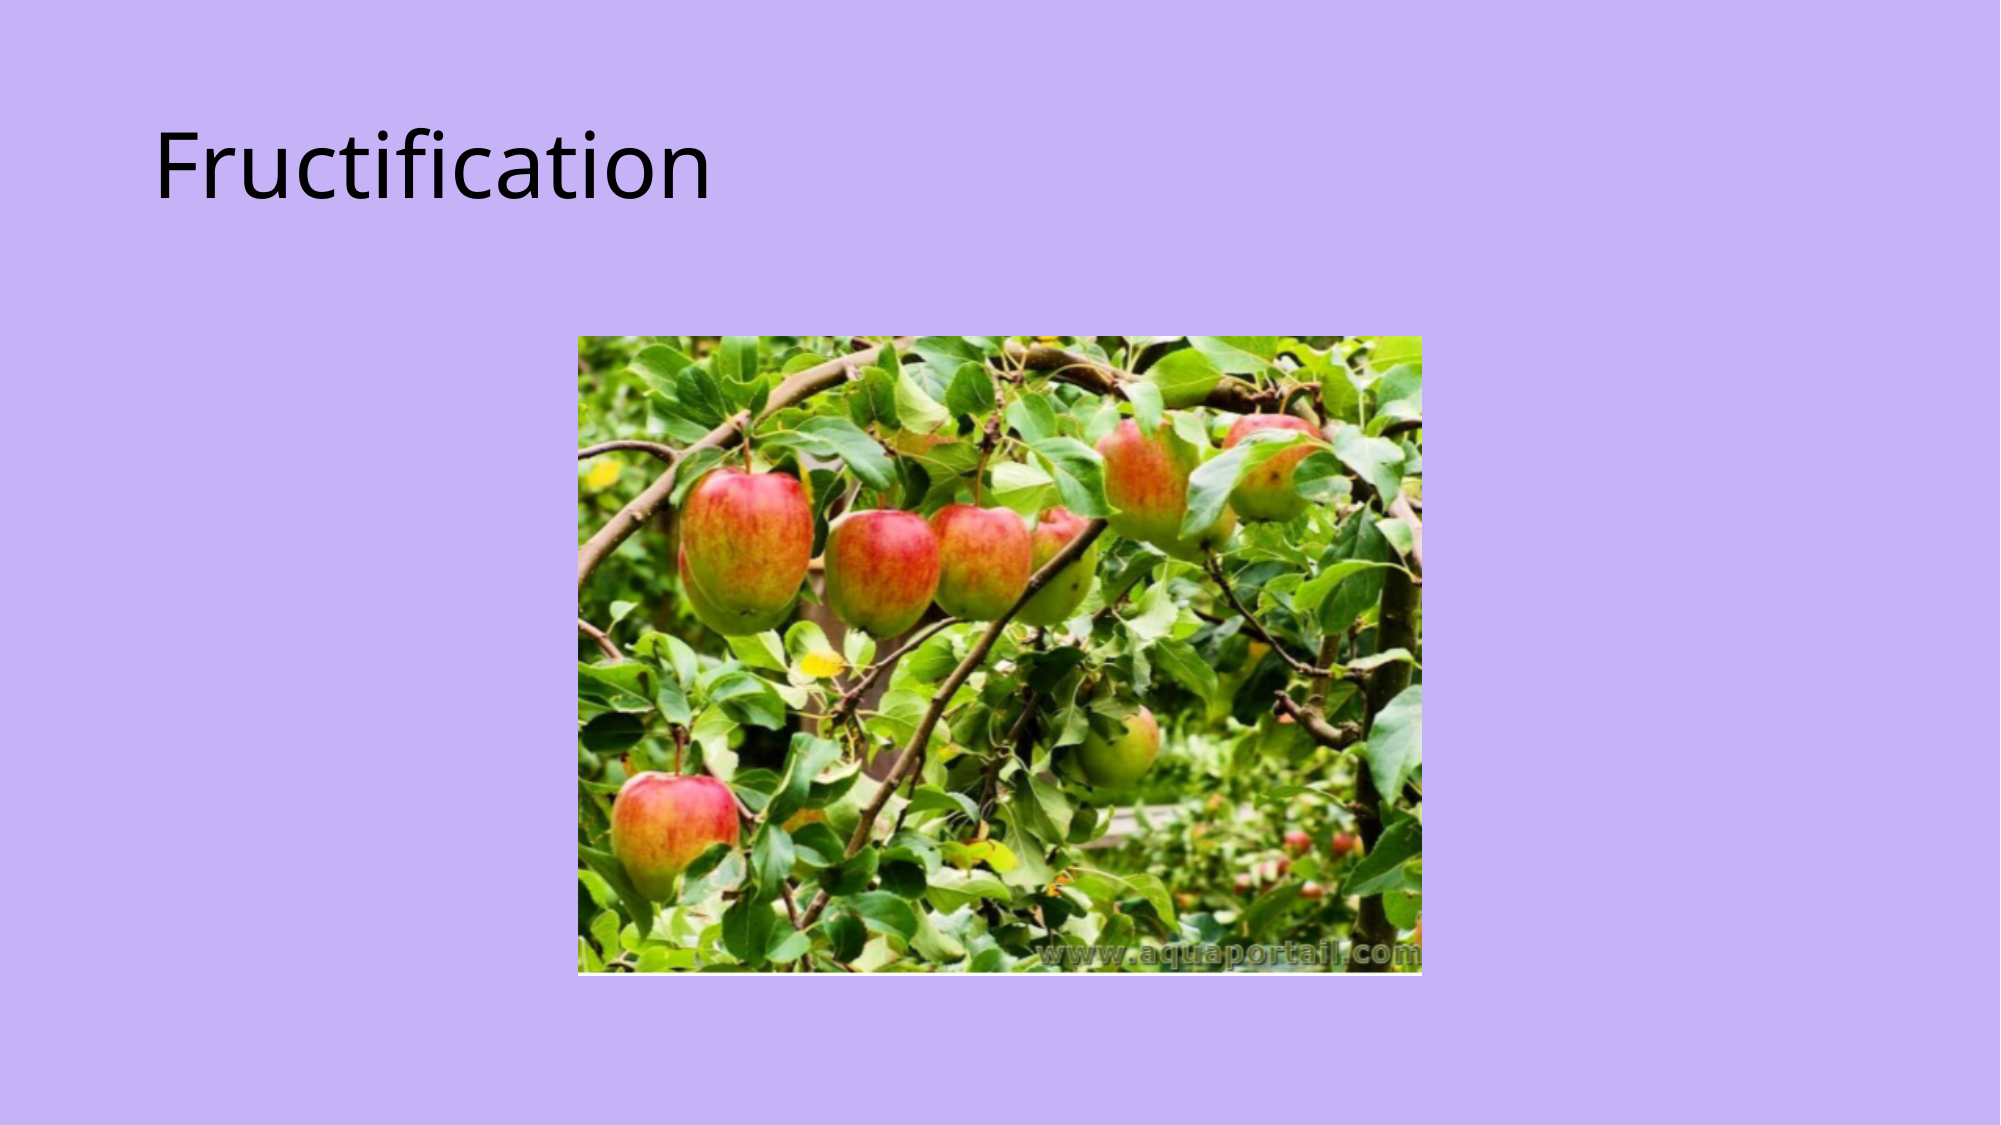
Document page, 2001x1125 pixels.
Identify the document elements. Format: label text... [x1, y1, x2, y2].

title Fructification [137, 59, 1863, 278]
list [578, 336, 1422, 977]
